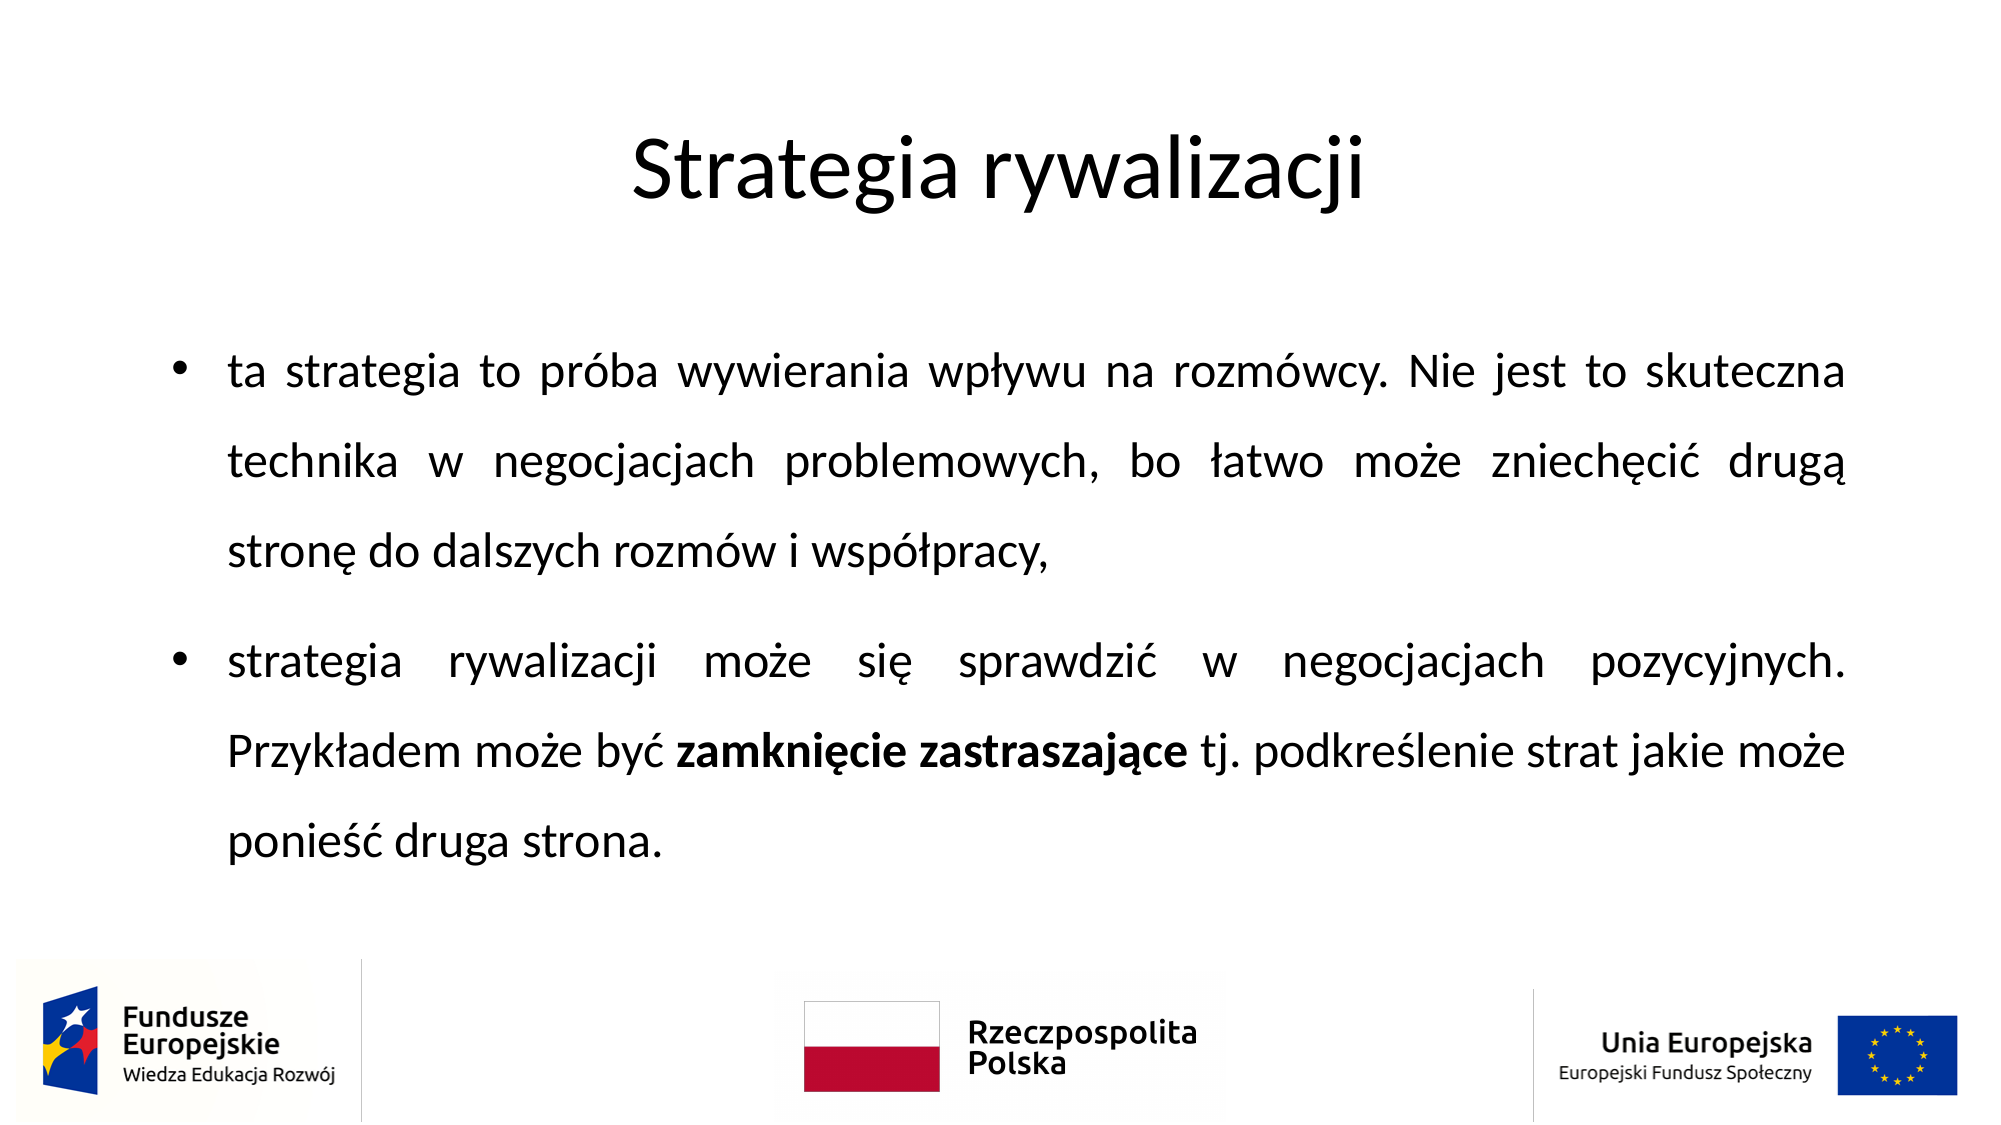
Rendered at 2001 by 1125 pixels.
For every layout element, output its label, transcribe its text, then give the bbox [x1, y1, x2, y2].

picture [16, 958, 1984, 1123]
title Strategia rywalizacji [137, 59, 1863, 278]
list ta strategia to próba wywierania wpływu na rozmówcy. Nie jest to skuteczna technika w negocjacjach problemowych, bo łatwo może zniechęcić drugą stronę do dalszych rozmów i współpracy, strategia rywalizacji może się sprawdzić w negocjacjach pozycyjnych. Przykładem może być zamknięcie zastraszające tj. podkreślenie strat jakie może ponieść druga strona. [137, 299, 1863, 958]
